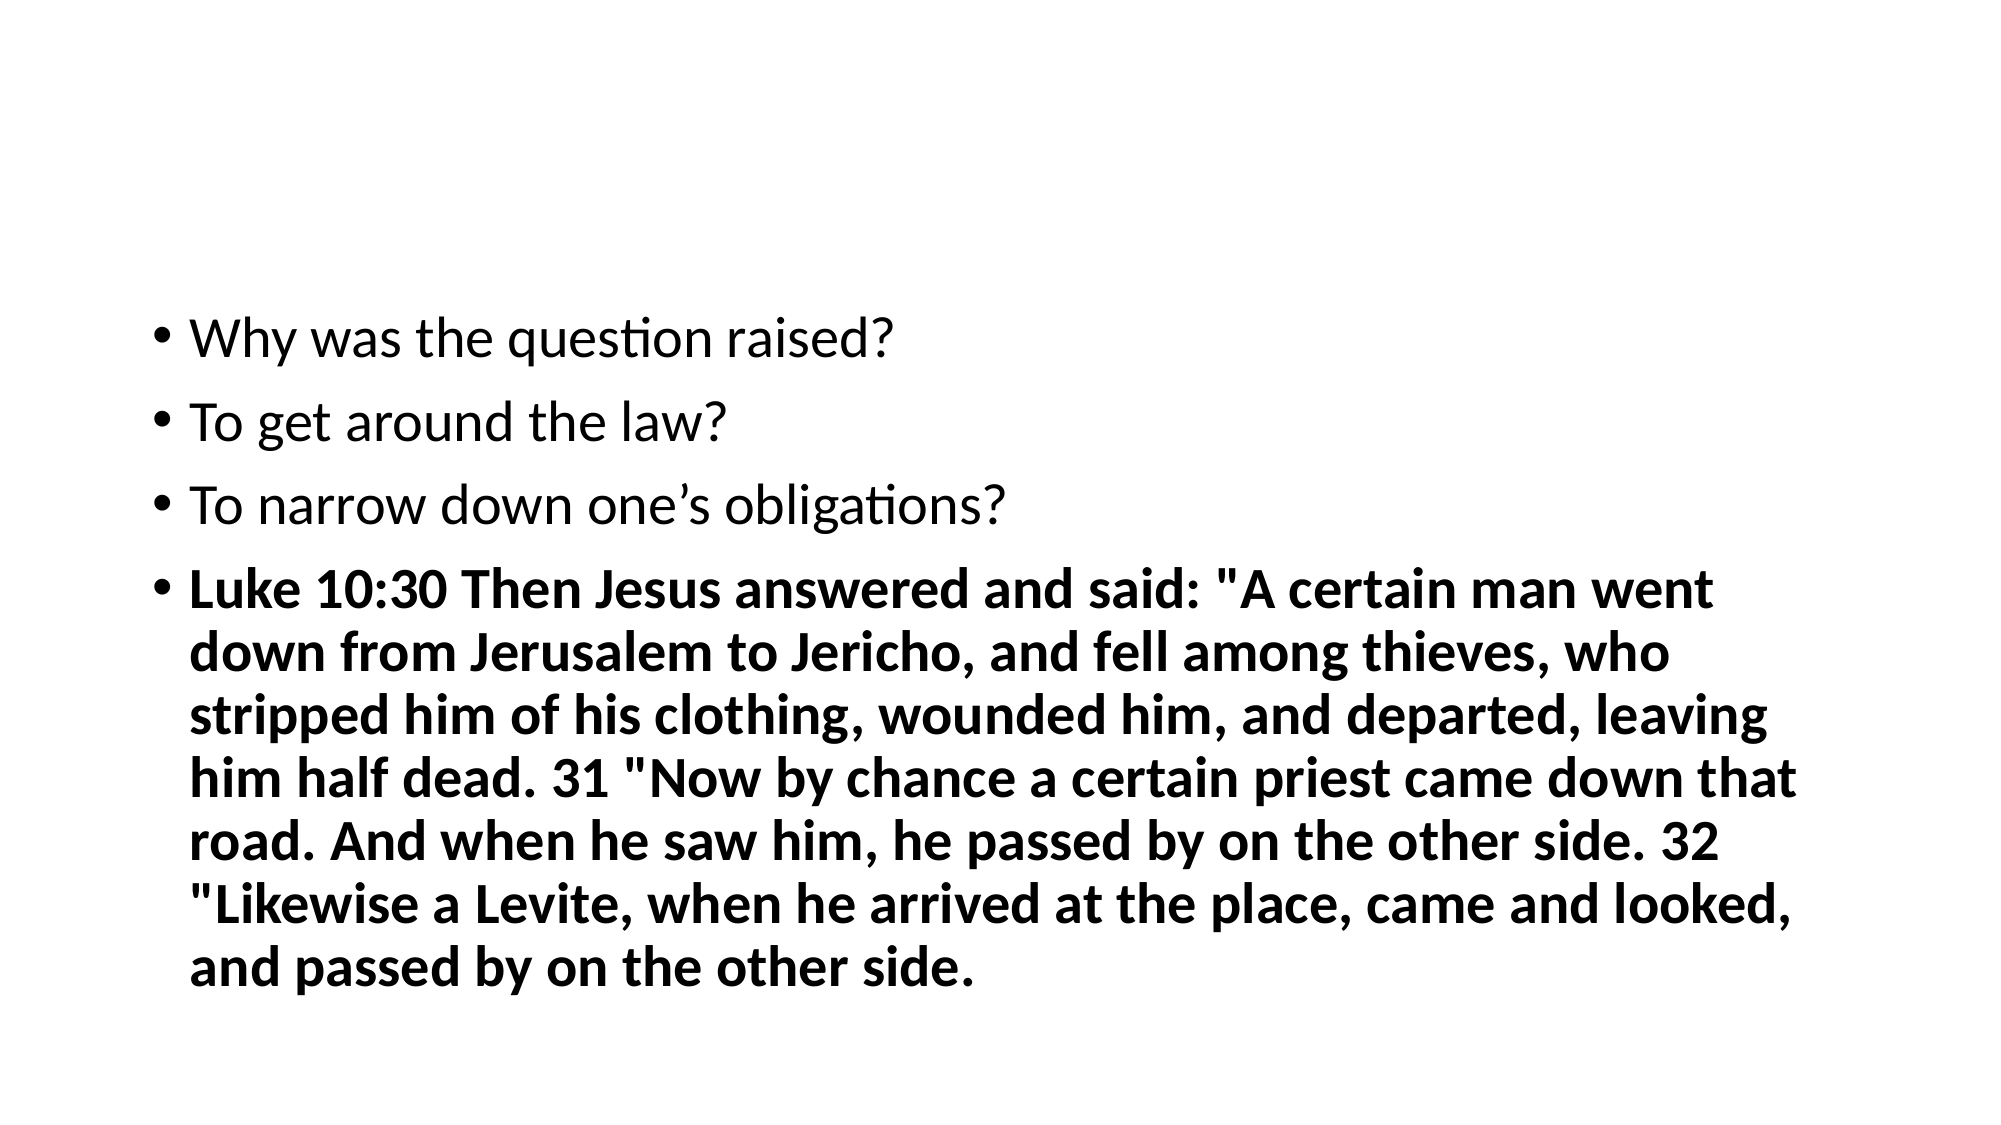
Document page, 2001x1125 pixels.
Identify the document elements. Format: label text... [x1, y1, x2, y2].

list Why was the question raised? To get around the law? To narrow down one’s obligations? Luke 10:30 Then Jesus answered and said: "A certain man went down from Jerusalem to Jericho, and fell among thieves, who stripped him of his clothing, wounded him, and departed, leaving him half dead. 31 "Now by chance a certain priest came down that road. And when he saw him, he passed by on the other side. 32 "Likewise a Levite, when he arrived at the place, came and looked, and passed by on the other side. [137, 299, 1863, 1014]
